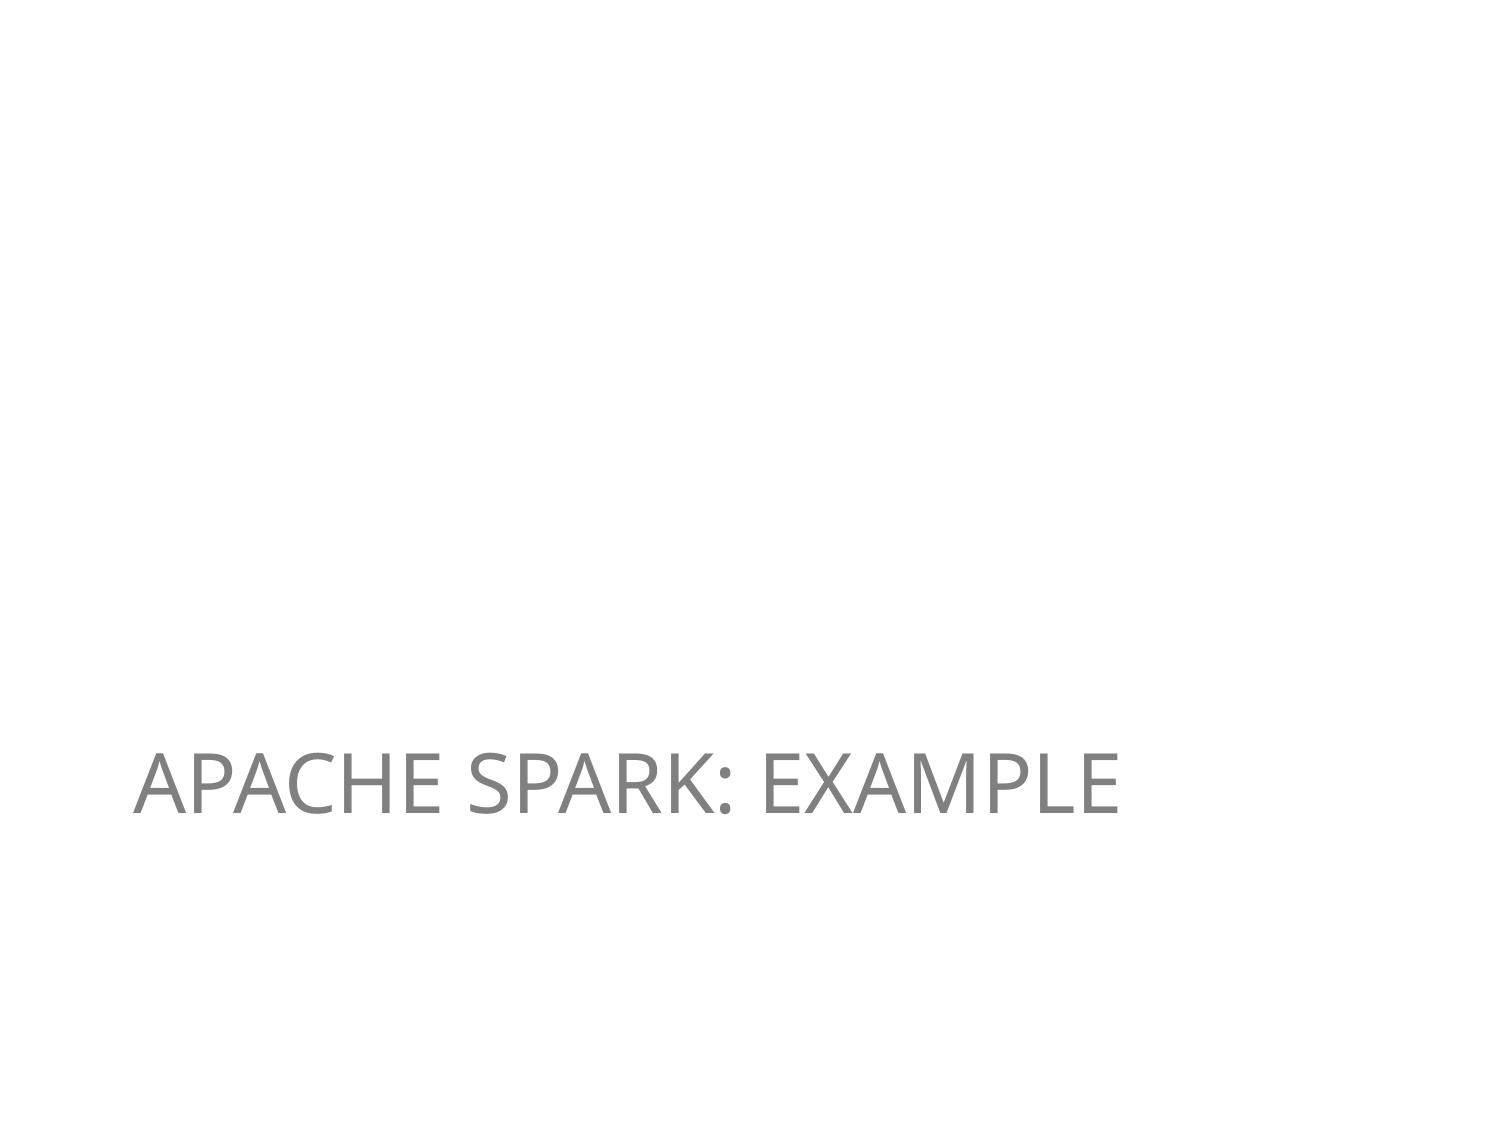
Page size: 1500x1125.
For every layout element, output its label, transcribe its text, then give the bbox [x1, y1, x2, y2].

title Apache Spark: Example [118, 722, 1394, 947]
